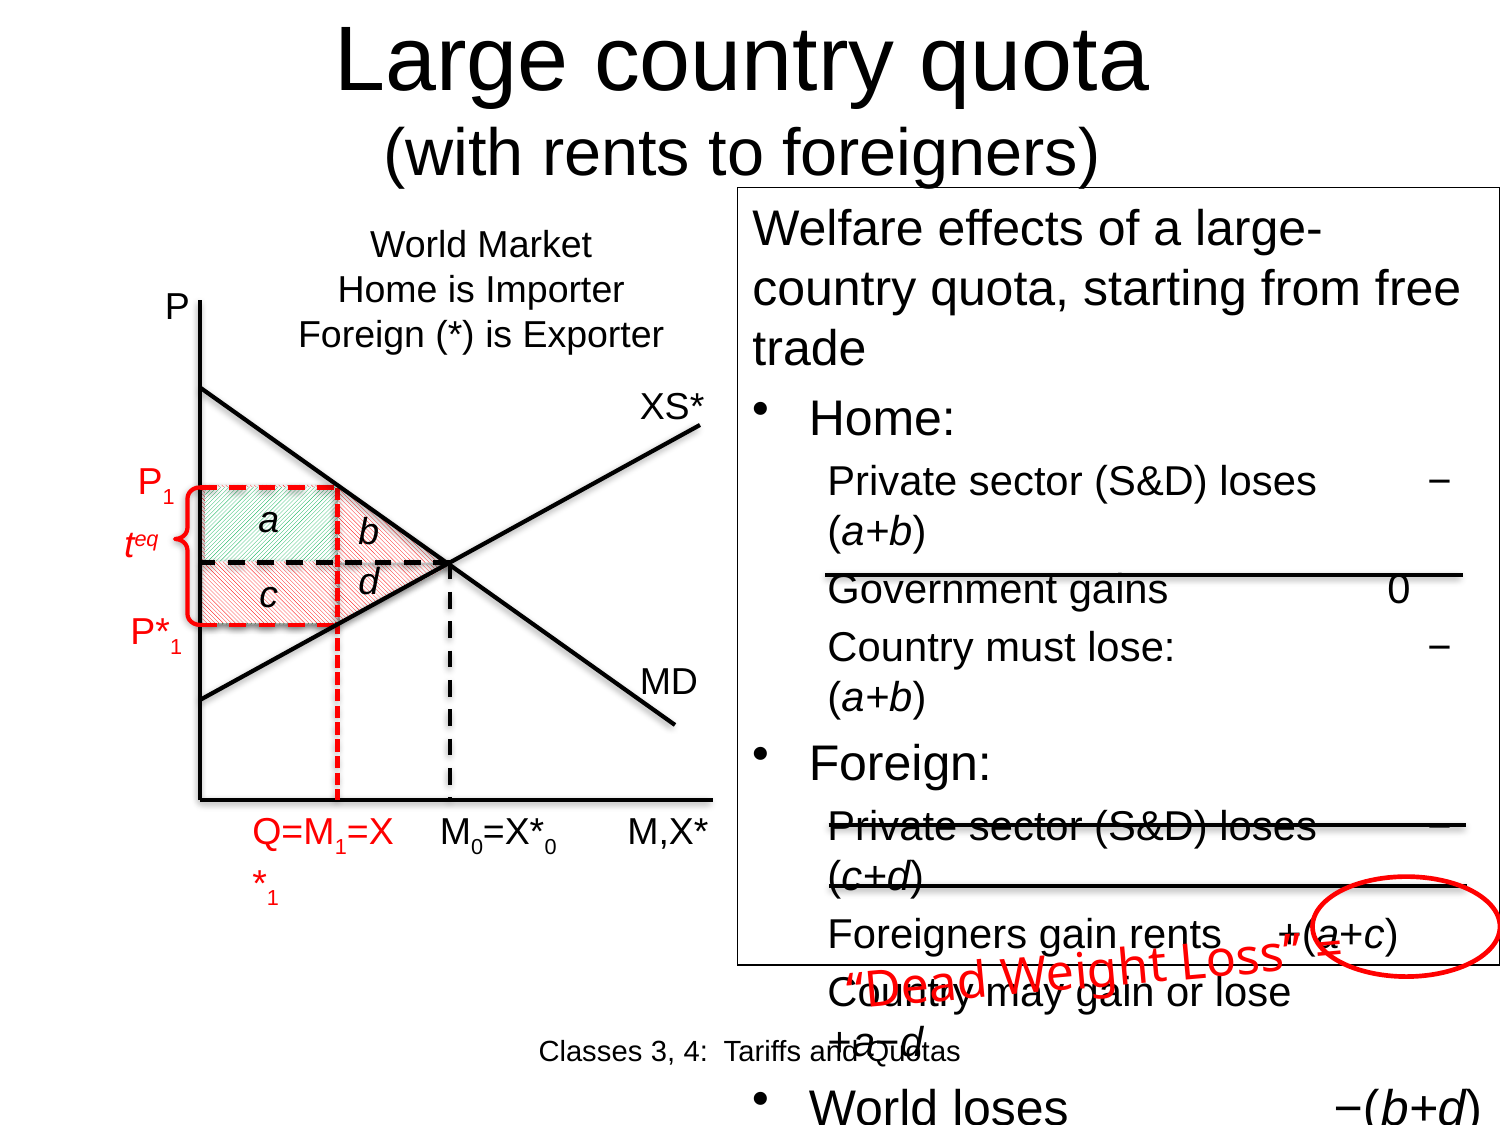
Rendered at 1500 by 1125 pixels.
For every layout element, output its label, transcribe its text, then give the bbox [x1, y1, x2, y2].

text_box M0=X*0 [425, 809, 600, 866]
text_box P [150, 274, 237, 335]
text_box MD [681, 649, 737, 710]
title Large country quota (with rents to foreigners) [67, 0, 1418, 188]
text_box P1 [112, 449, 193, 512]
text_box [1354, 876, 1459, 885]
text_box World Market Home is Importer Foreign (*) is Exporter [237, 212, 725, 363]
text_box [185, 486, 193, 512]
footer Classes 3, 4: Tariffs and Quotas [512, 1024, 988, 1103]
text_box M,X* [612, 799, 725, 860]
text_box [1318, 888, 1500, 977]
text_box “Dead Weight Loss” = [828, 905, 1366, 1029]
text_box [199, 387, 676, 726]
text_box Q=M1=X*1 [237, 809, 413, 917]
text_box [679, 424, 701, 701]
text_box teq [73, 512, 193, 573]
list Welfare effects of a large-country quota, starting from free trade Home: Private sector (S&D) loses −(a+b) Government gains 0 Country must lose: −(a+b) Foreign: Private sector (S&D) loses −(c+d) Foreigners gain rents +(a+c) Country may gain or lose +a−d World loses −(b+d) [737, 187, 1500, 966]
text_box P*1 [112, 599, 193, 666]
text_box XS* [624, 374, 737, 435]
text_box [185, 573, 193, 626]
